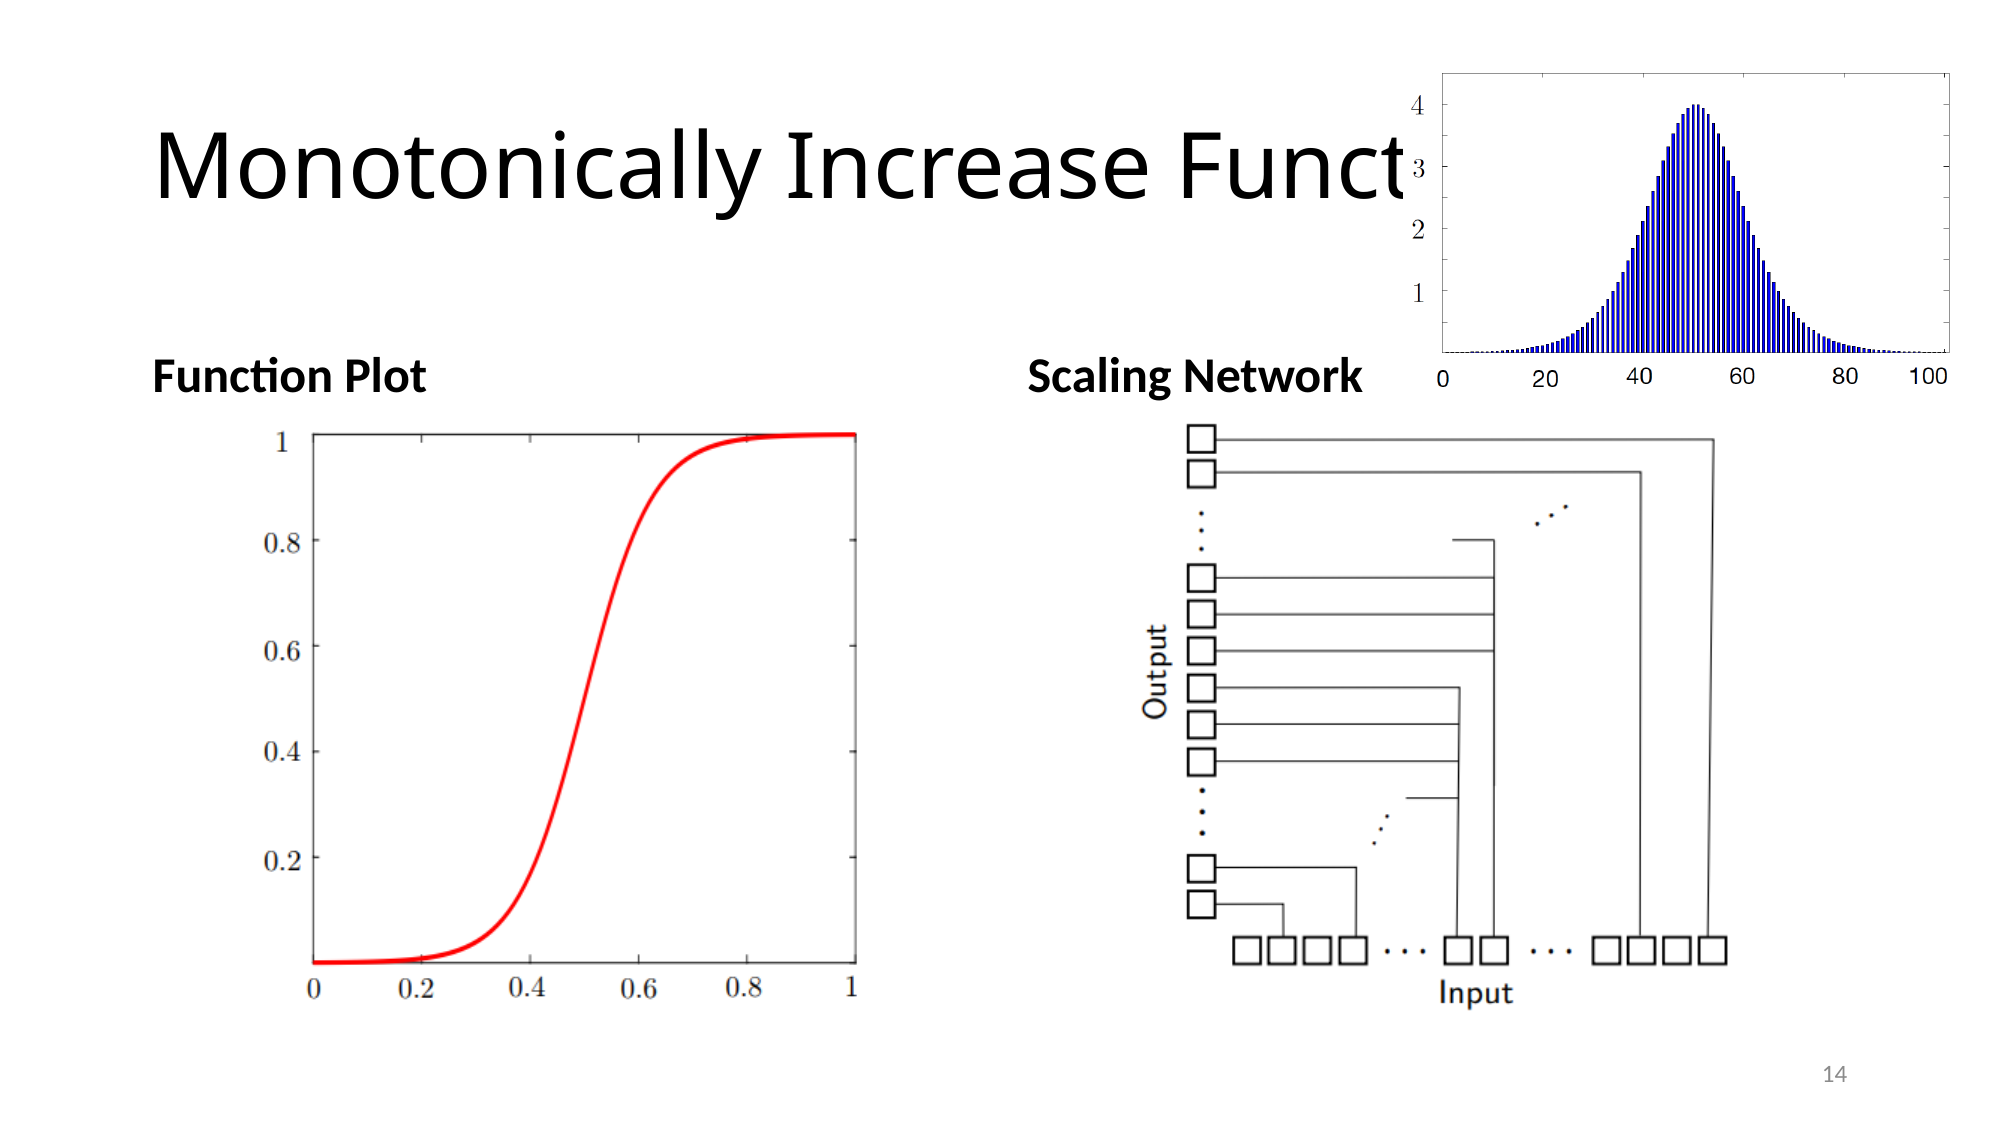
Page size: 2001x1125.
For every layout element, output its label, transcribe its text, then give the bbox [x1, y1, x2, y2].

picture [1403, 57, 1958, 394]
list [256, 410, 866, 1016]
slide_number 13 [1412, 1042, 1863, 1103]
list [1136, 410, 1739, 1016]
list Scaling Network [1012, 275, 1863, 411]
title Monotonically Increase Function [137, 59, 1403, 278]
list Function Plot [137, 275, 984, 411]
